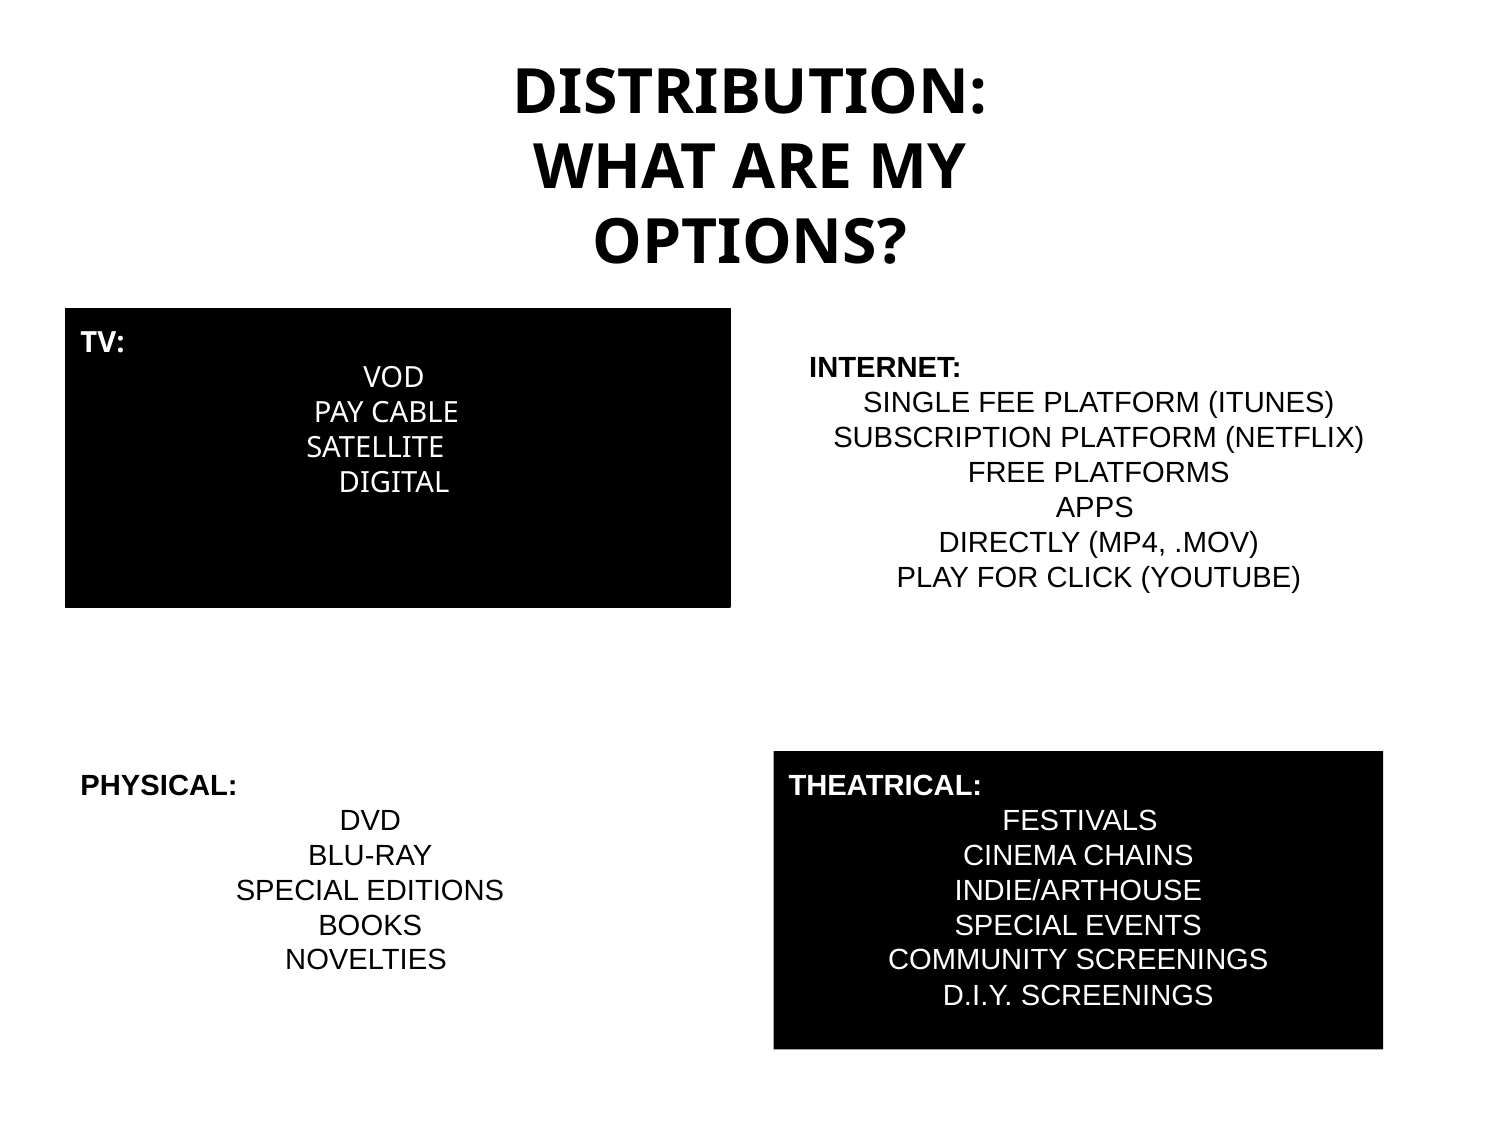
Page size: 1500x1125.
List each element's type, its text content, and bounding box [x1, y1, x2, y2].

text_box DISTRIBUTION: WHAT ARE MY OPTIONS? [395, 36, 1105, 309]
text_box INTERNET: SINGLE FEE PLATFORM (ITUNES) SUBSCRIPTION PLATFORM (NETFLIX) FREE PLATFORMS APPS DIRECTLY (MP4, .MOV) PLAY FOR CLICK (YOUTUBE) [794, 333, 1404, 632]
text_box THEATRICAL: FESTIVALS CINEMA CHAINS INDIE/ARTHOUSE SPECIAL EVENTS COMMUNITY SCREENINGS D.I.Y. SCREENINGS [773, 751, 1384, 1050]
text_box TV: VOD PAY CABLE SATELLITE DIGITAL [65, 308, 731, 607]
text_box PHYSICAL: DVD BLU-RAY SPECIAL EDITIONS BOOKS NOVELTIES [65, 751, 676, 1050]
